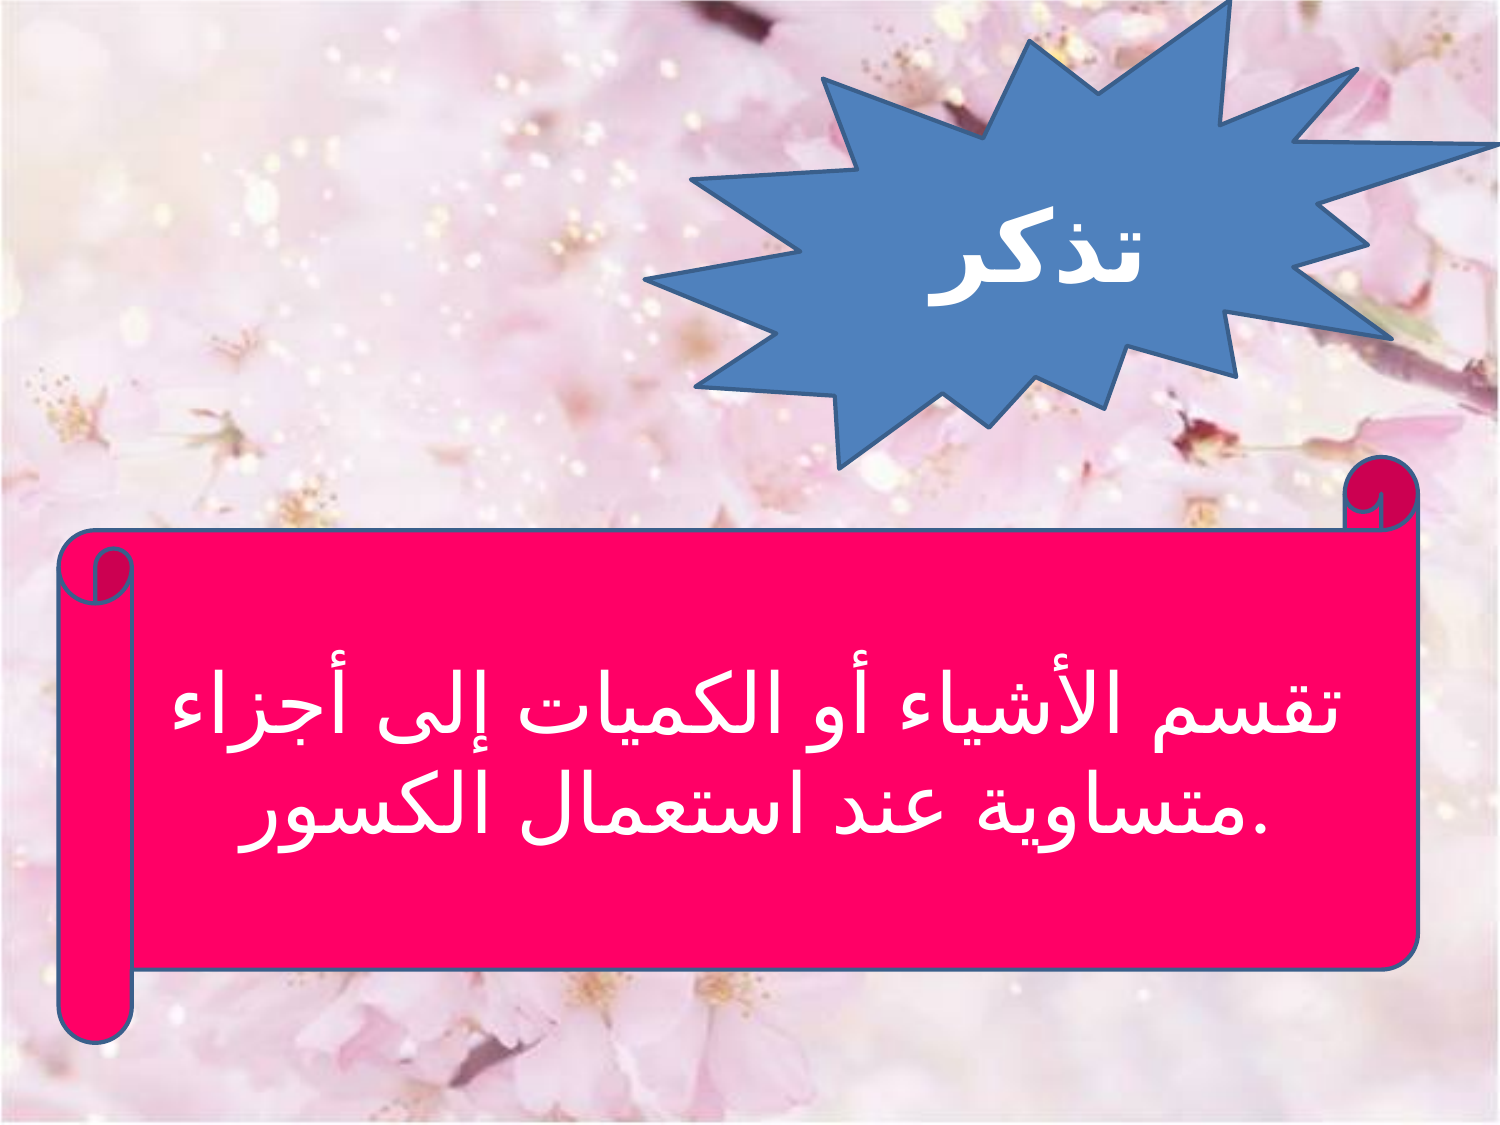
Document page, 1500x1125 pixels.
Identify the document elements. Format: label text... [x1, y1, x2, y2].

text_box تقسم الأشياء أو الكميات إلى أجزاء متساوية عند استعمال الكسور. [56, 454, 1421, 1045]
picture [1223, 0, 1500, 142]
text_box تذكر [642, 0, 1500, 471]
picture [0, 0, 1500, 1125]
